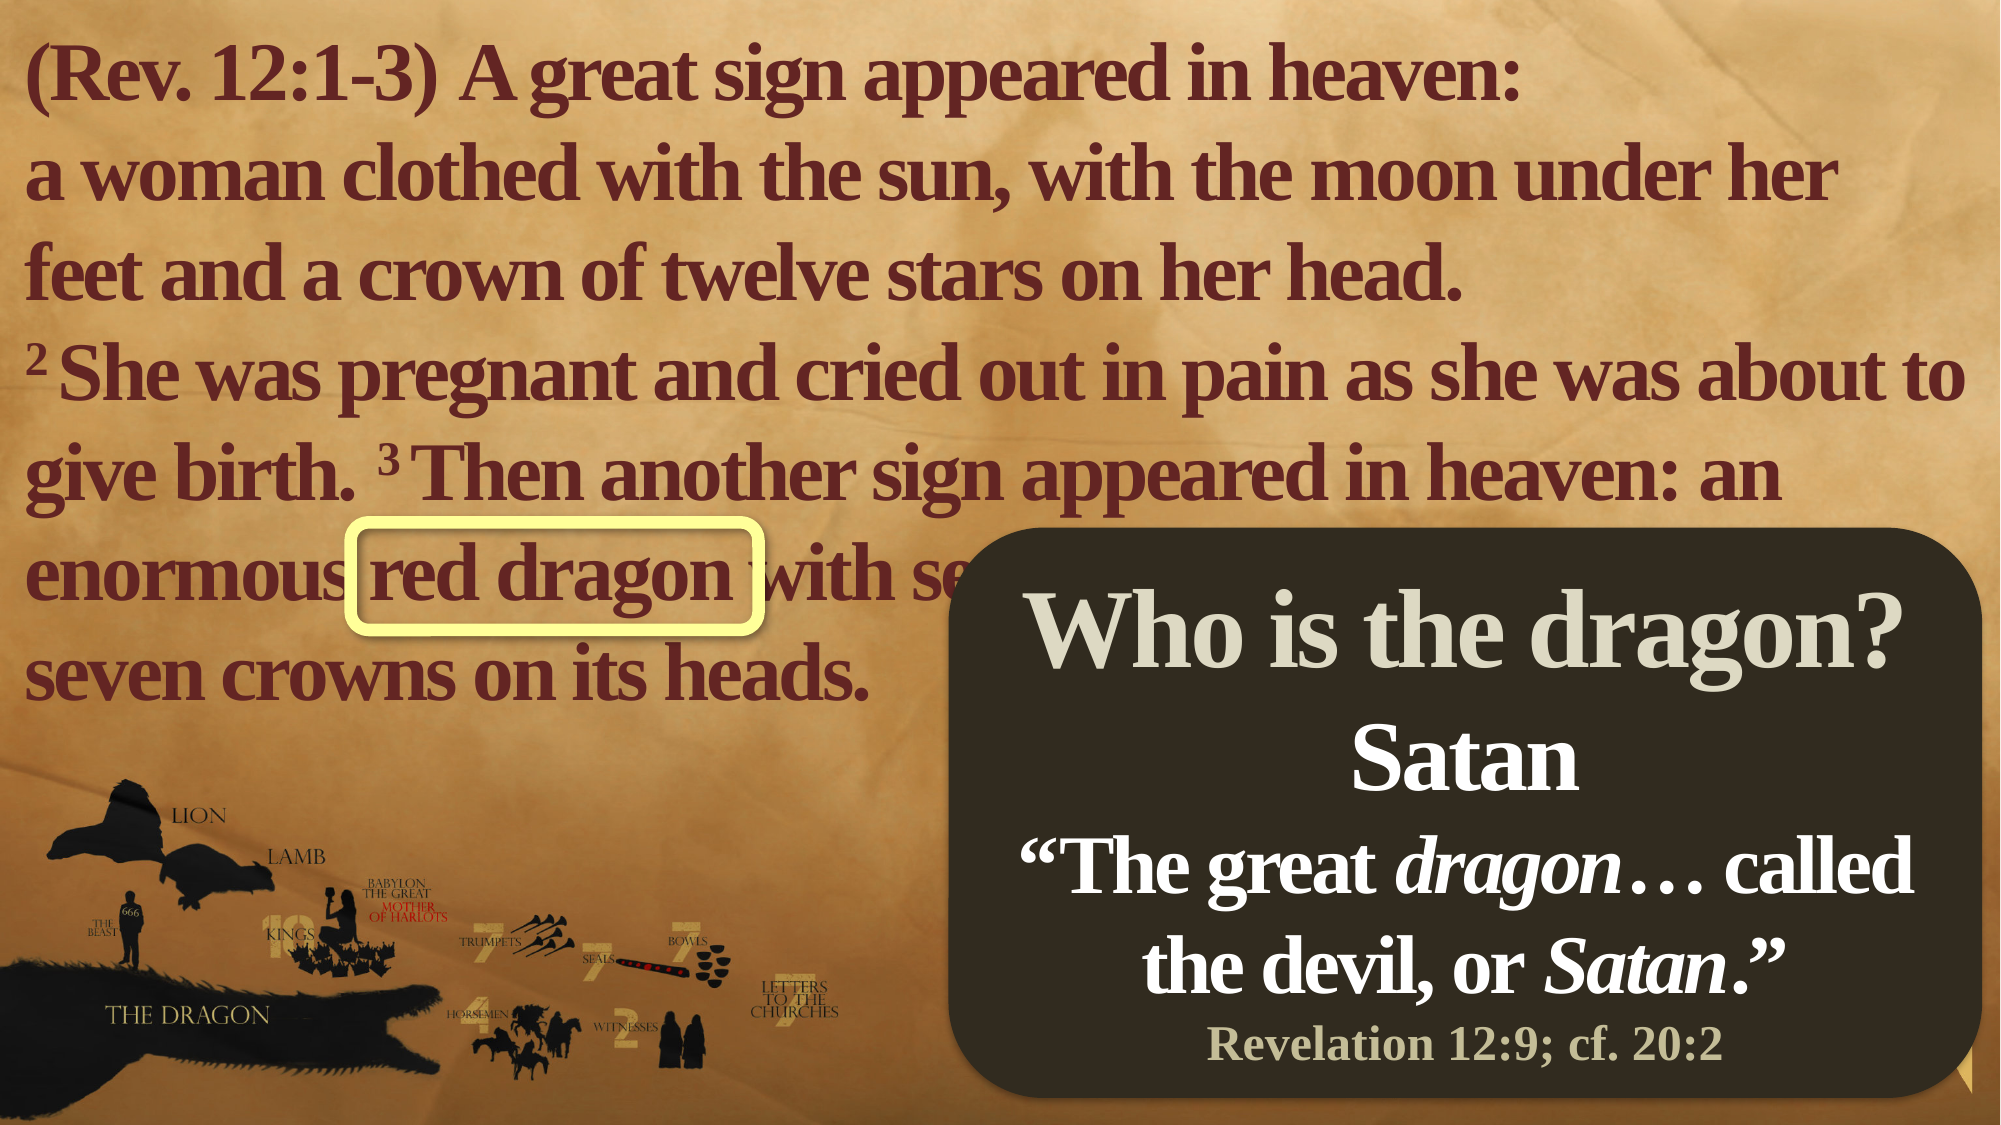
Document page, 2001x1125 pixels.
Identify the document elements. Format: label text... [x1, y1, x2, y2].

picture [0, 0, 2001, 1125]
text_box Who is the dragon? Satan “The great dragon… called the devil, or Satan.” Revelation 12:9; cf. 20:2 [946, 525, 1985, 1101]
text_box (Rev. 12:1-3) A great sign appeared in heaven: a woman clothed with the sun, with the moon under her feet and a crown of twelve stars on her head. 2 She was pregnant and cried out in pain as she was about to give birth. 3 Then another sign appeared in heaven: an enormous red dragon with seven heads and ten horns and seven crowns on its heads. [9, 9, 1986, 725]
text_box [348, 520, 761, 633]
